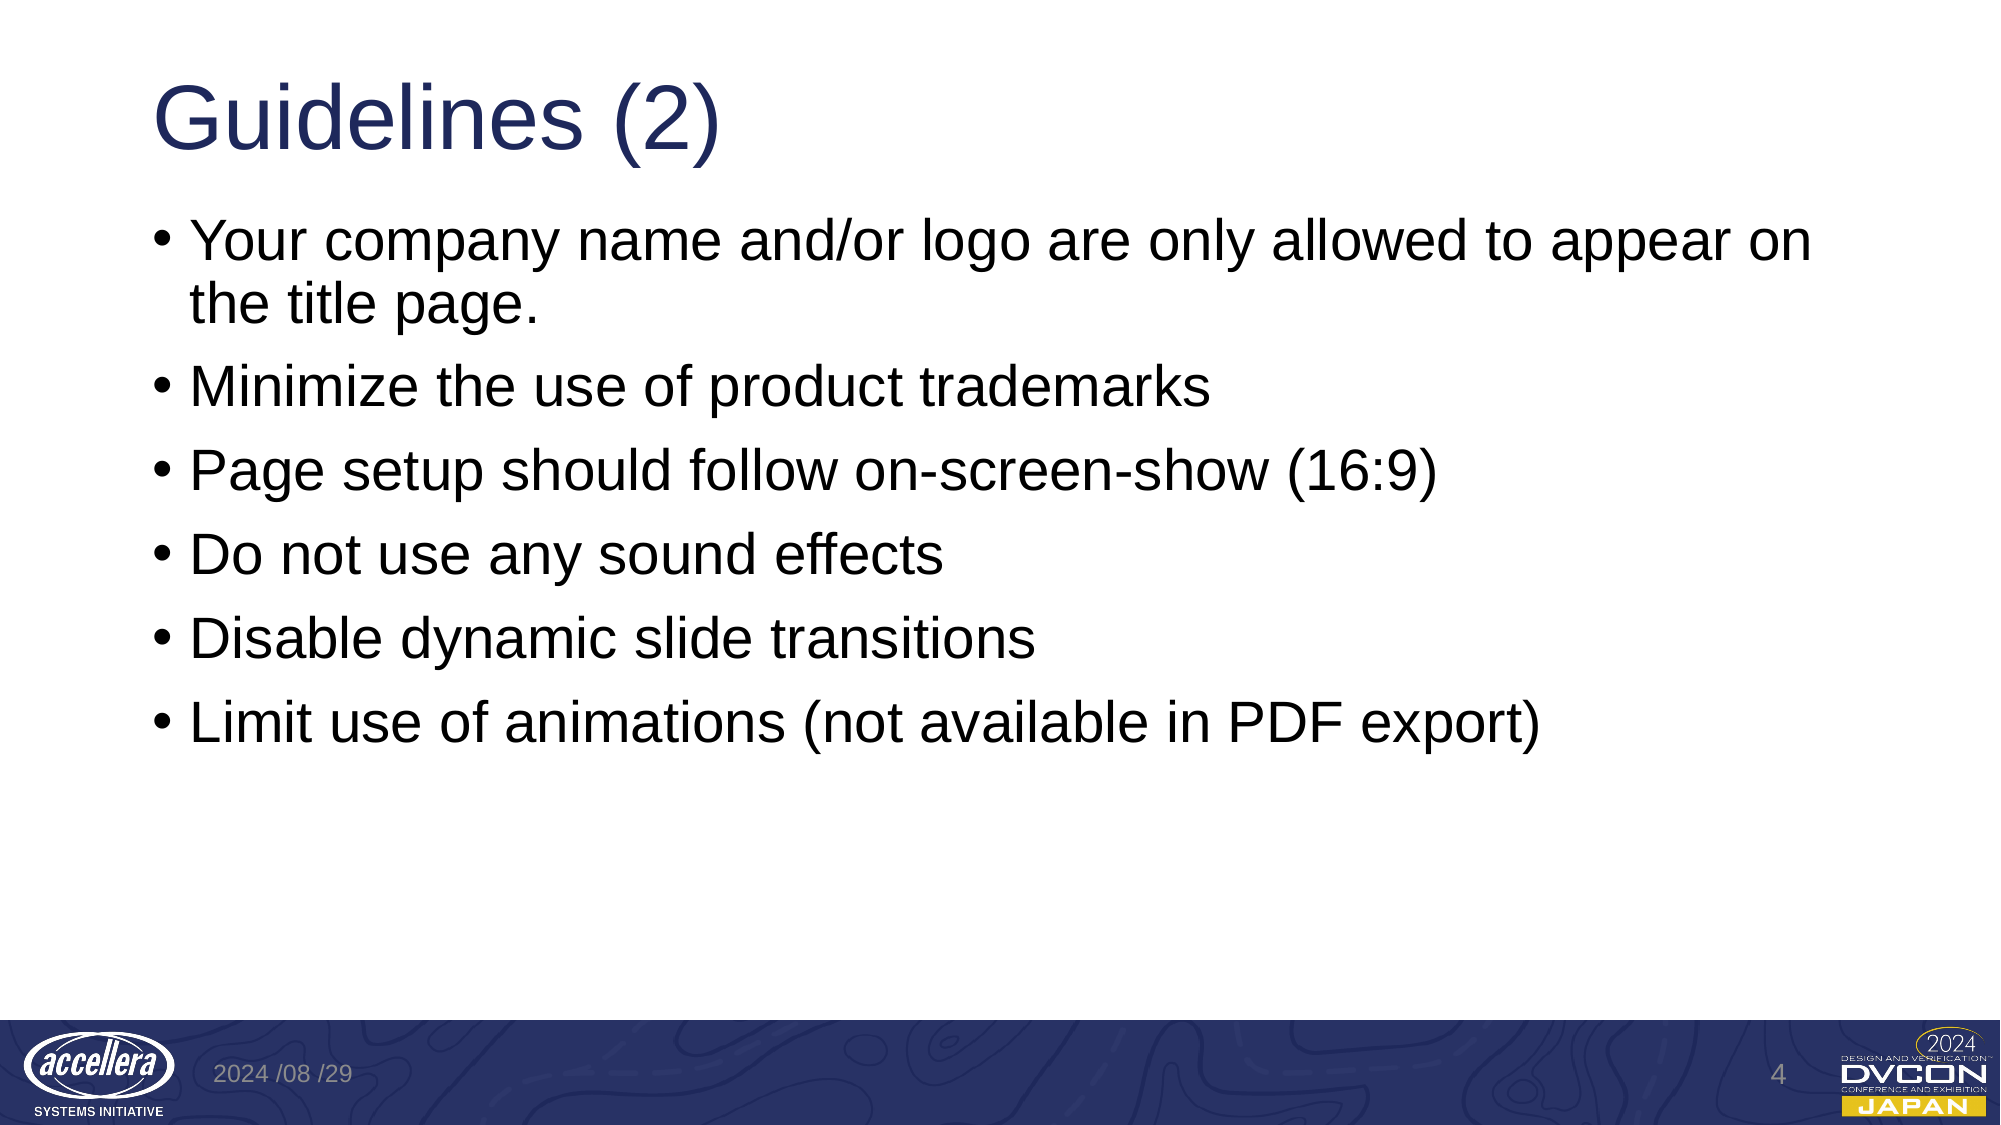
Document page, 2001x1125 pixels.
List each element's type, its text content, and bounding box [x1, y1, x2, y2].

slide_number 4 [1412, 1042, 1802, 1103]
picture [0, 1020, 2000, 1125]
slide_number 2024 /08 /29 [198, 1042, 588, 1103]
title Guidelines (2) [137, 59, 1863, 180]
list Your company name and/or logo are only allowed to appear on the title page. Minimize the use of product trademarks Page setup should follow on-screen-show (16:9) Do not use any sound effects Disable dynamic slide transitions Limit use of animations (not available in PDF export) [137, 202, 1863, 1014]
